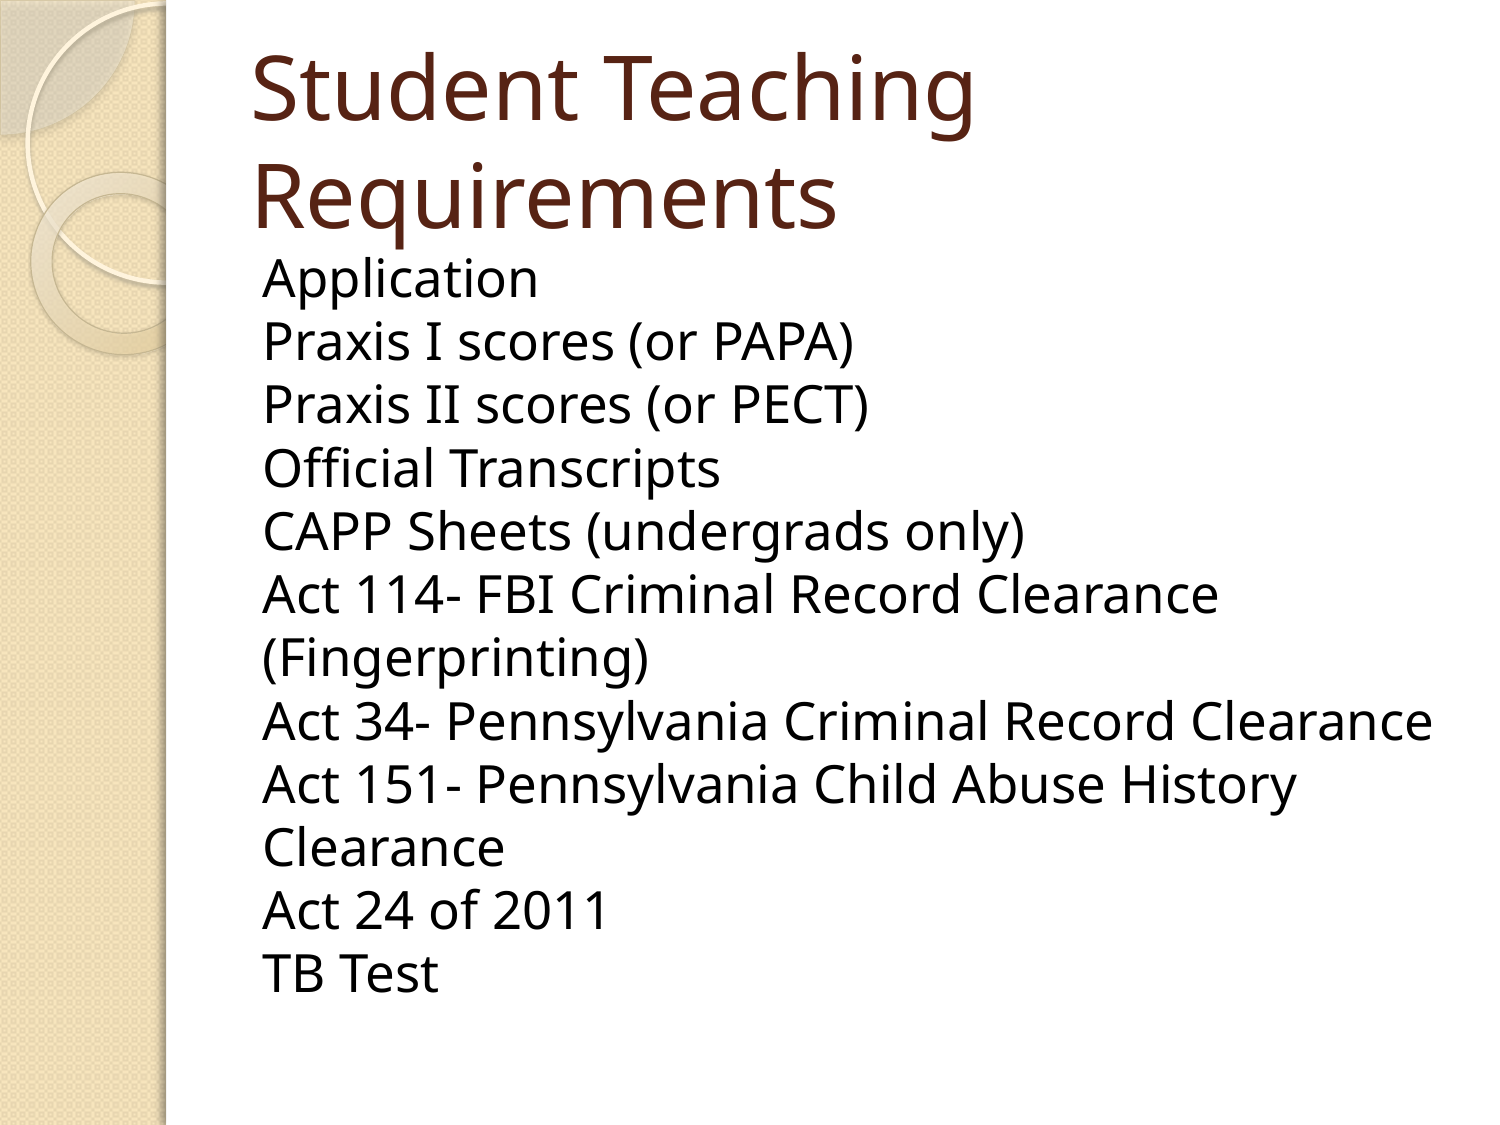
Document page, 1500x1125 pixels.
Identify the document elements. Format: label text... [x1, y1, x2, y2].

list Application Praxis I scores (or PAPA) Praxis II scores (or PECT) Official Transcripts CAPP Sheets (undergrads only) Act 114- FBI Criminal Record Clearance (Fingerprinting) Act 34- Pennsylvania Criminal Record Clearance Act 151- Pennsylvania Child Abuse History Clearance Act 24 of 2011 TB Test [235, 237, 1466, 1025]
title Student Teaching Requirements [235, 45, 1466, 233]
